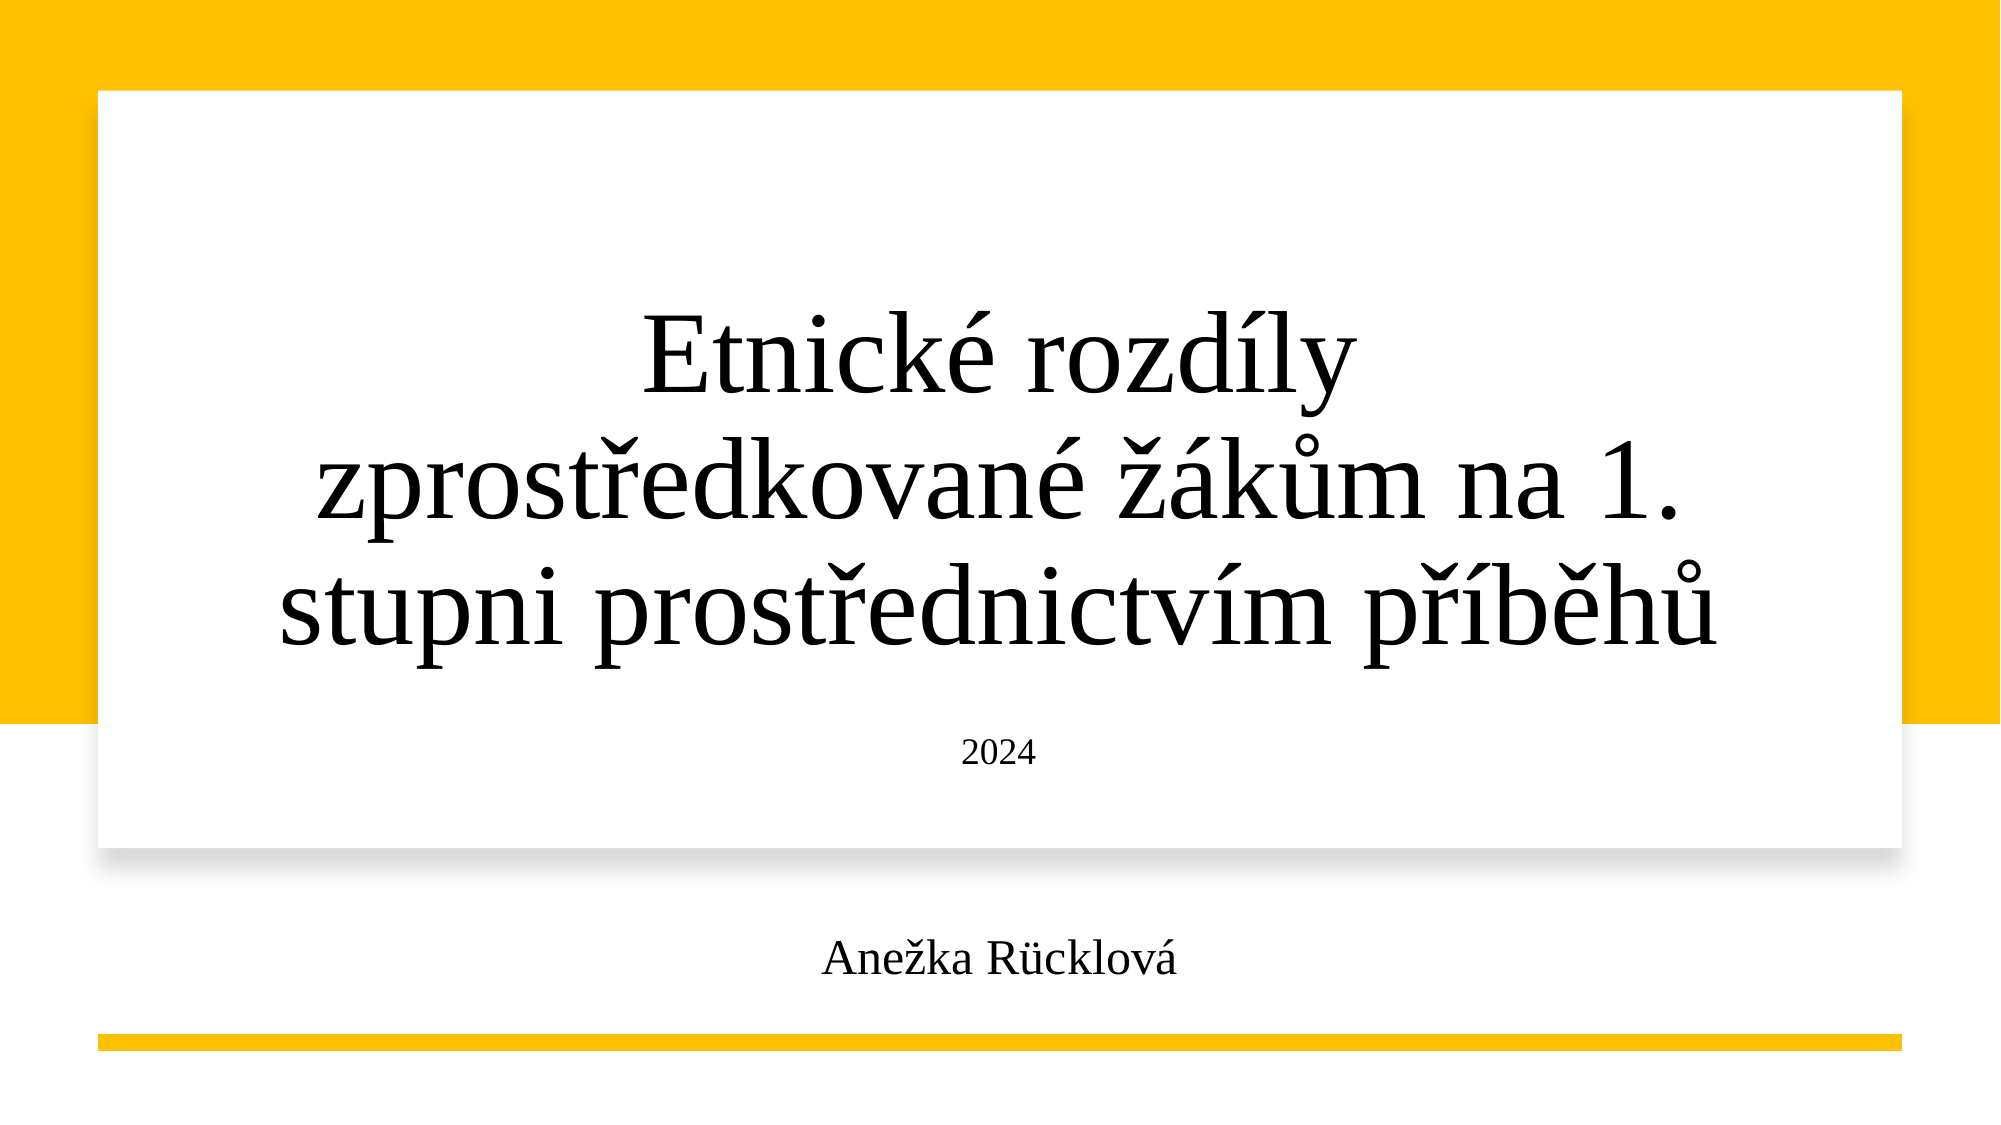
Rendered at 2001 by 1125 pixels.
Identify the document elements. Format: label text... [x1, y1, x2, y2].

text_box [97, 89, 1903, 849]
text_box [0, 725, 2000, 1125]
text_box [0, 0, 2000, 725]
title Etnické rozdíly zprostředkované žákům na 1. stupni prostřednictvím příběhů [249, 212, 1750, 750]
subtitle Anežka Rücklová [249, 904, 1750, 1012]
text_box 2024 [946, 719, 1111, 780]
